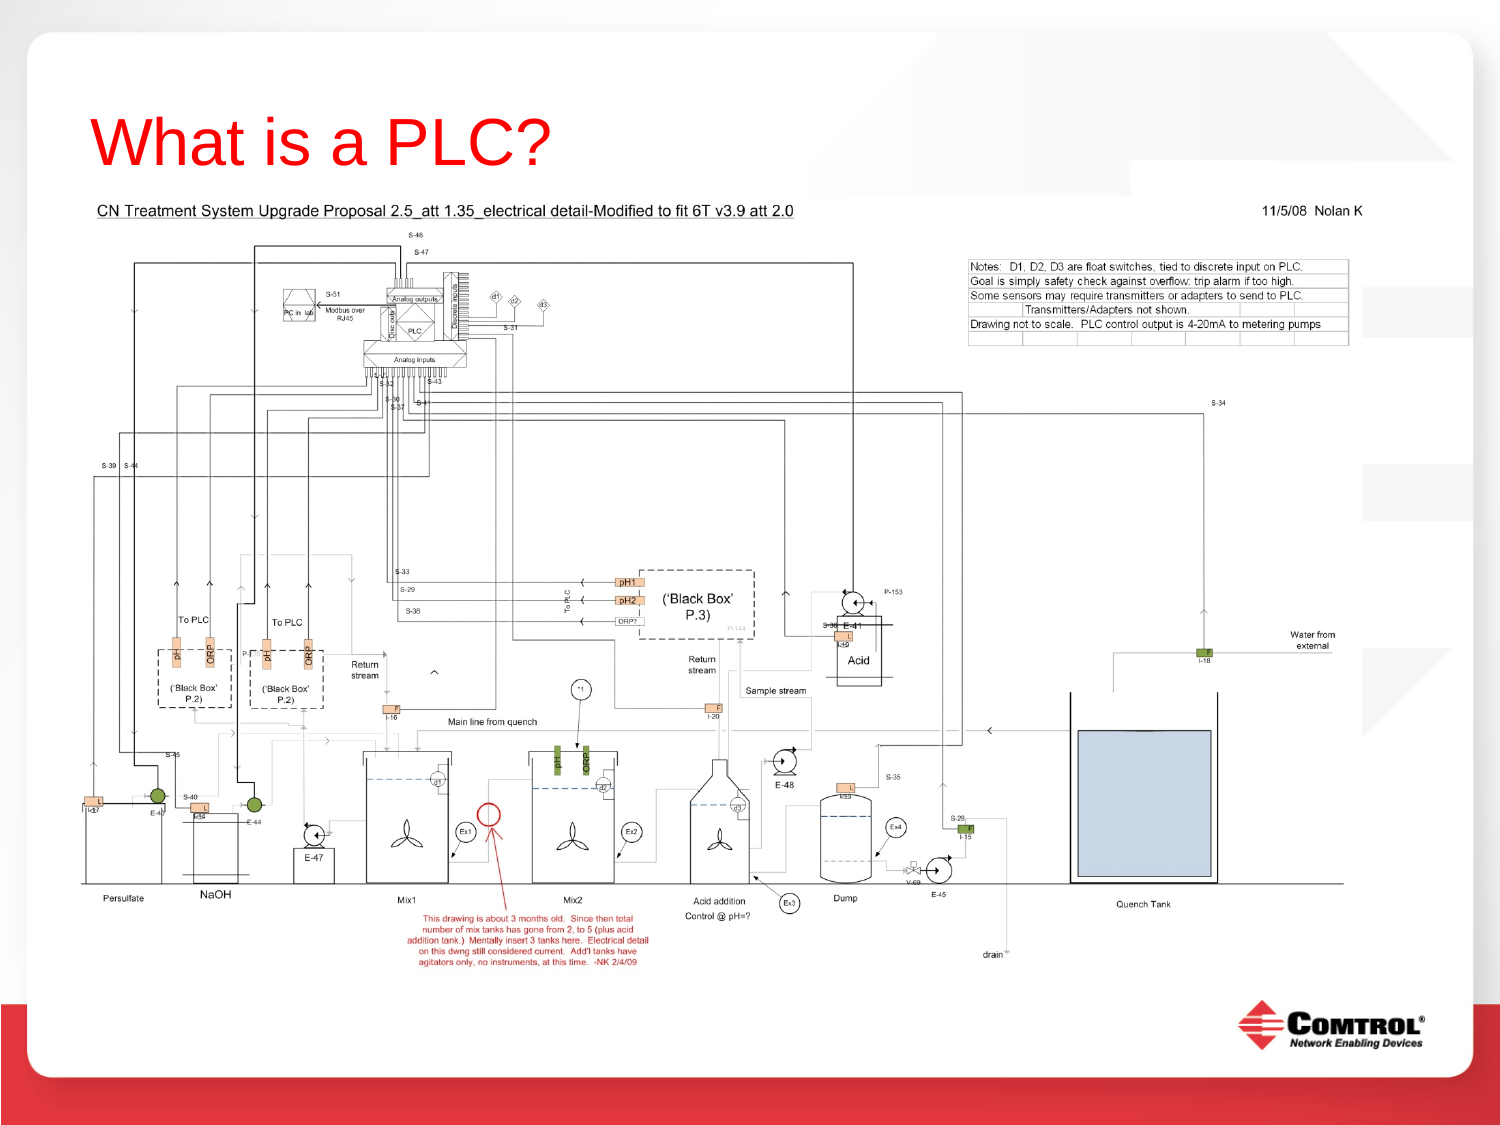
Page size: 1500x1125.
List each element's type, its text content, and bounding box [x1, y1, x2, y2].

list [49, 199, 1363, 988]
title What is a PLC? [74, 44, 1426, 233]
picture [0, 0, 1500, 1125]
